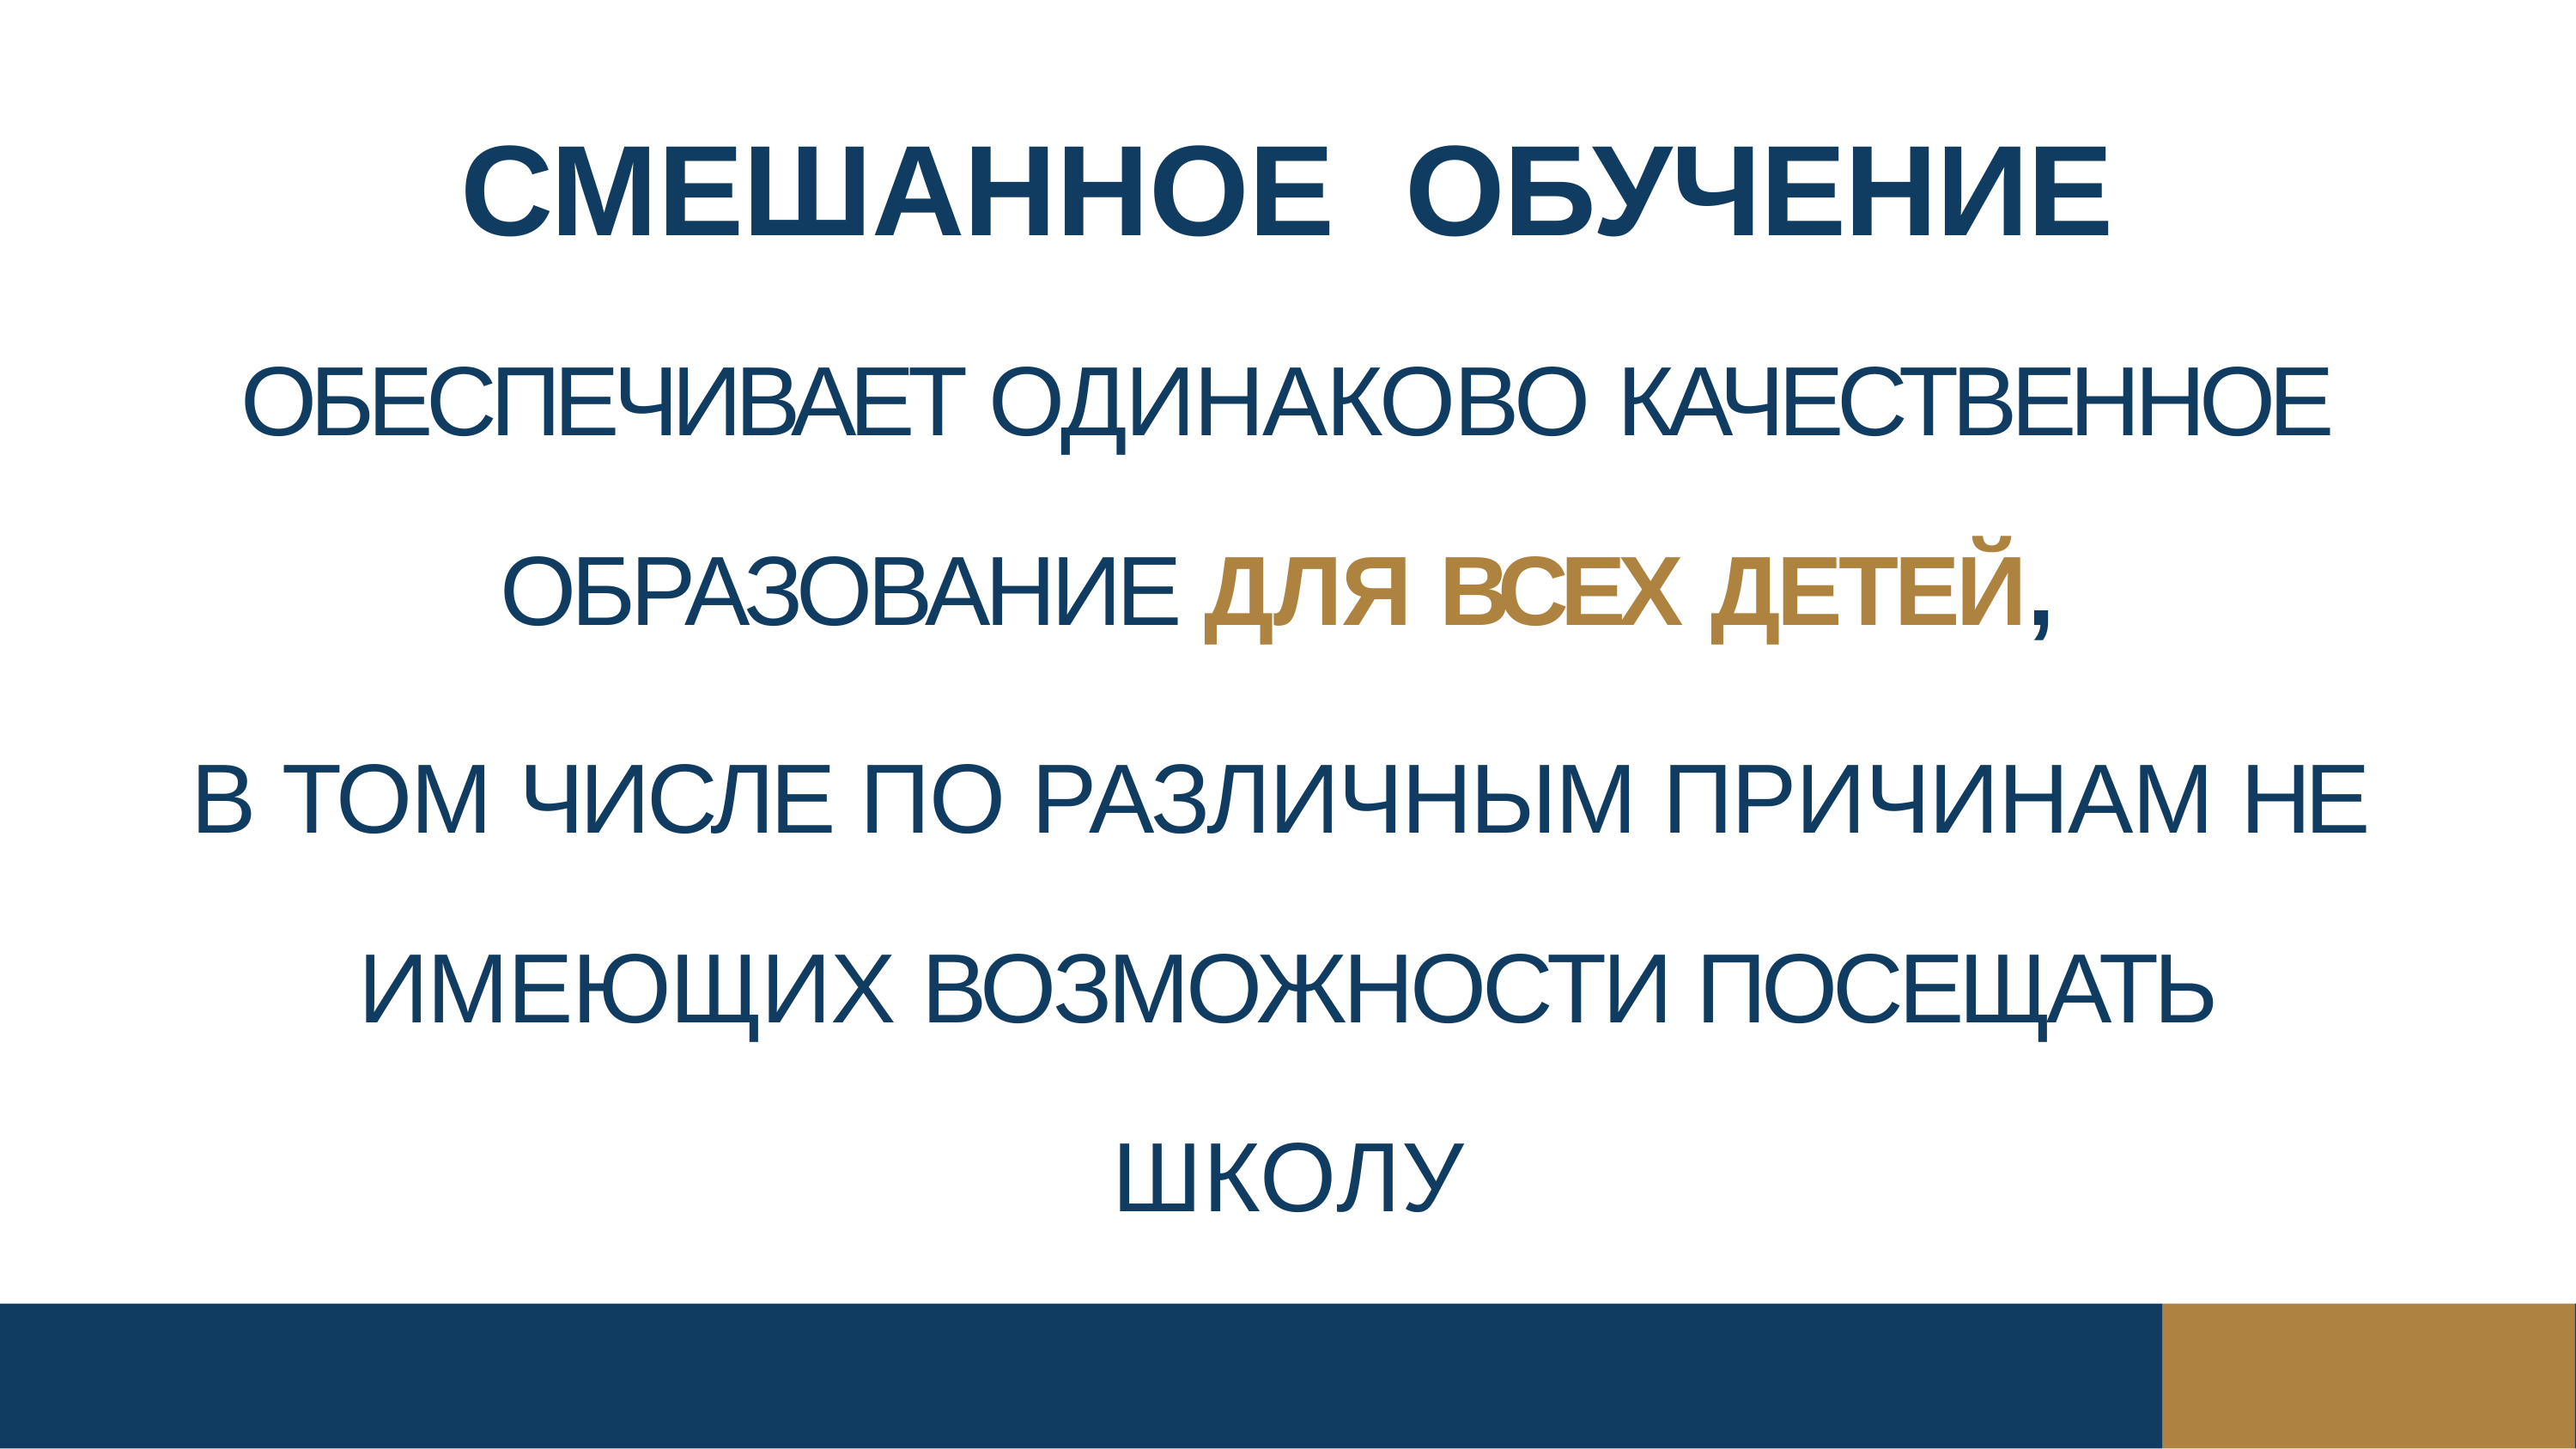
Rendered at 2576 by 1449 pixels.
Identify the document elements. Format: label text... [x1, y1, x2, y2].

list ОБЕСПЕЧИВАЕТ ОДИНАКОВО КАЧЕСТВЕННОЕ ОБРАЗОВАНИЕ ДЛЯ ВСЕХ ДЕТЕЙ, В ТОМ ЧИСЛЕ ПО РАЗЛИЧНЫМ ПРИЧИНАМ НЕ ИМЕЮЩИХ ВОЗМОЖНОСТИ ПОСЕЩАТЬ ШКОЛУ [168, 335, 2408, 1232]
text_box [2162, 1303, 2575, 1449]
title СМЕШАННОЕ ОБУЧЕНИЕ [459, 105, 2117, 335]
text_box [0, 1303, 2162, 1449]
